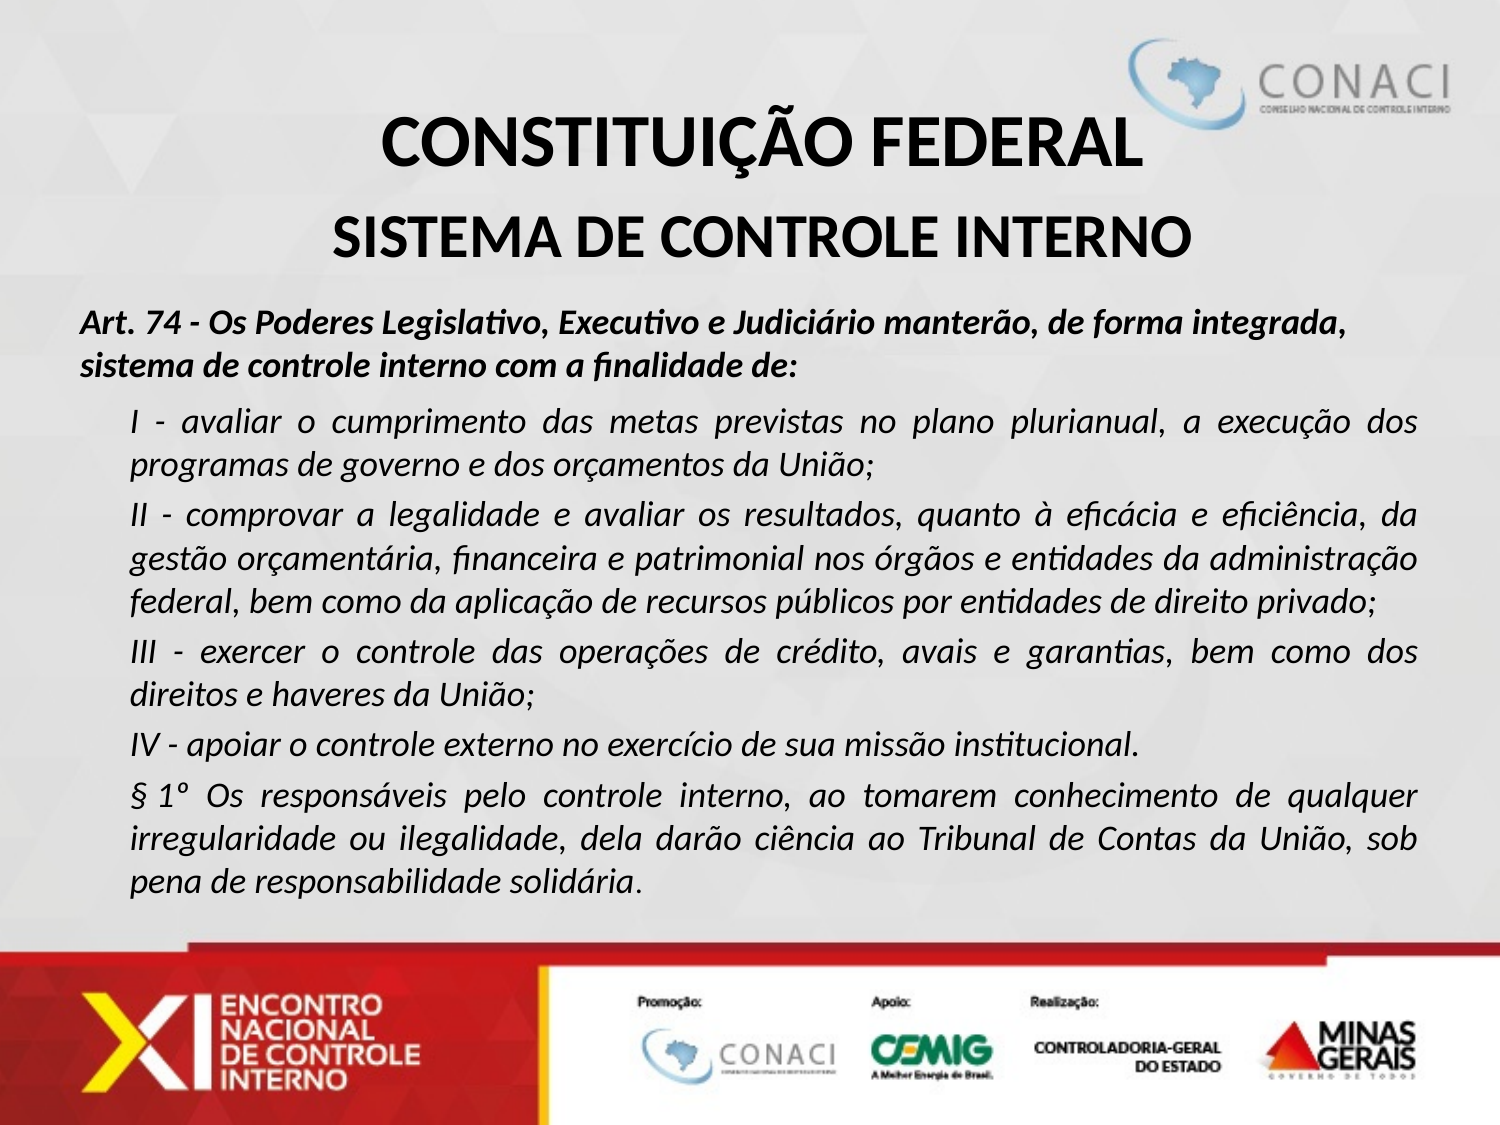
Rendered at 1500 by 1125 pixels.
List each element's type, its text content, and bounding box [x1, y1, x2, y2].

list Art. 74 - Os Poderes Legislativo, Executivo e Judiciário manterão, de forma integrada, sistema de controle interno com a finalidade de: I - avaliar o cumprimento das metas previstas no plano plurianual, a execução dos programas de governo e dos orçamentos da União; II - comprovar a legalidade e avaliar os resultados, quanto à eficácia e eficiência, da gestão orçamentária, financeira e patrimonial nos órgãos e entidades da administração federal, bem como da aplicação de recursos públicos por entidades de direito privado; III - exercer o controle das operações de crédito, avais e garantias, bem como dos direitos e haveres da União; IV - apoiar o controle externo no exercício de sua missão institucional. § 1º Os responsáveis pelo controle interno, ao tomarem conhecimento de qualquer irregularidade ou ilegalidade, dela darão ciência ao Tribunal de Contas da União, sob pena de responsabilidade solidária. [64, 290, 1436, 941]
picture [0, 0, 1500, 1125]
title CONSTITUIÇÃO FEDERAL SISTEMA DE CONTROLE INTERNO [88, 83, 1439, 287]
